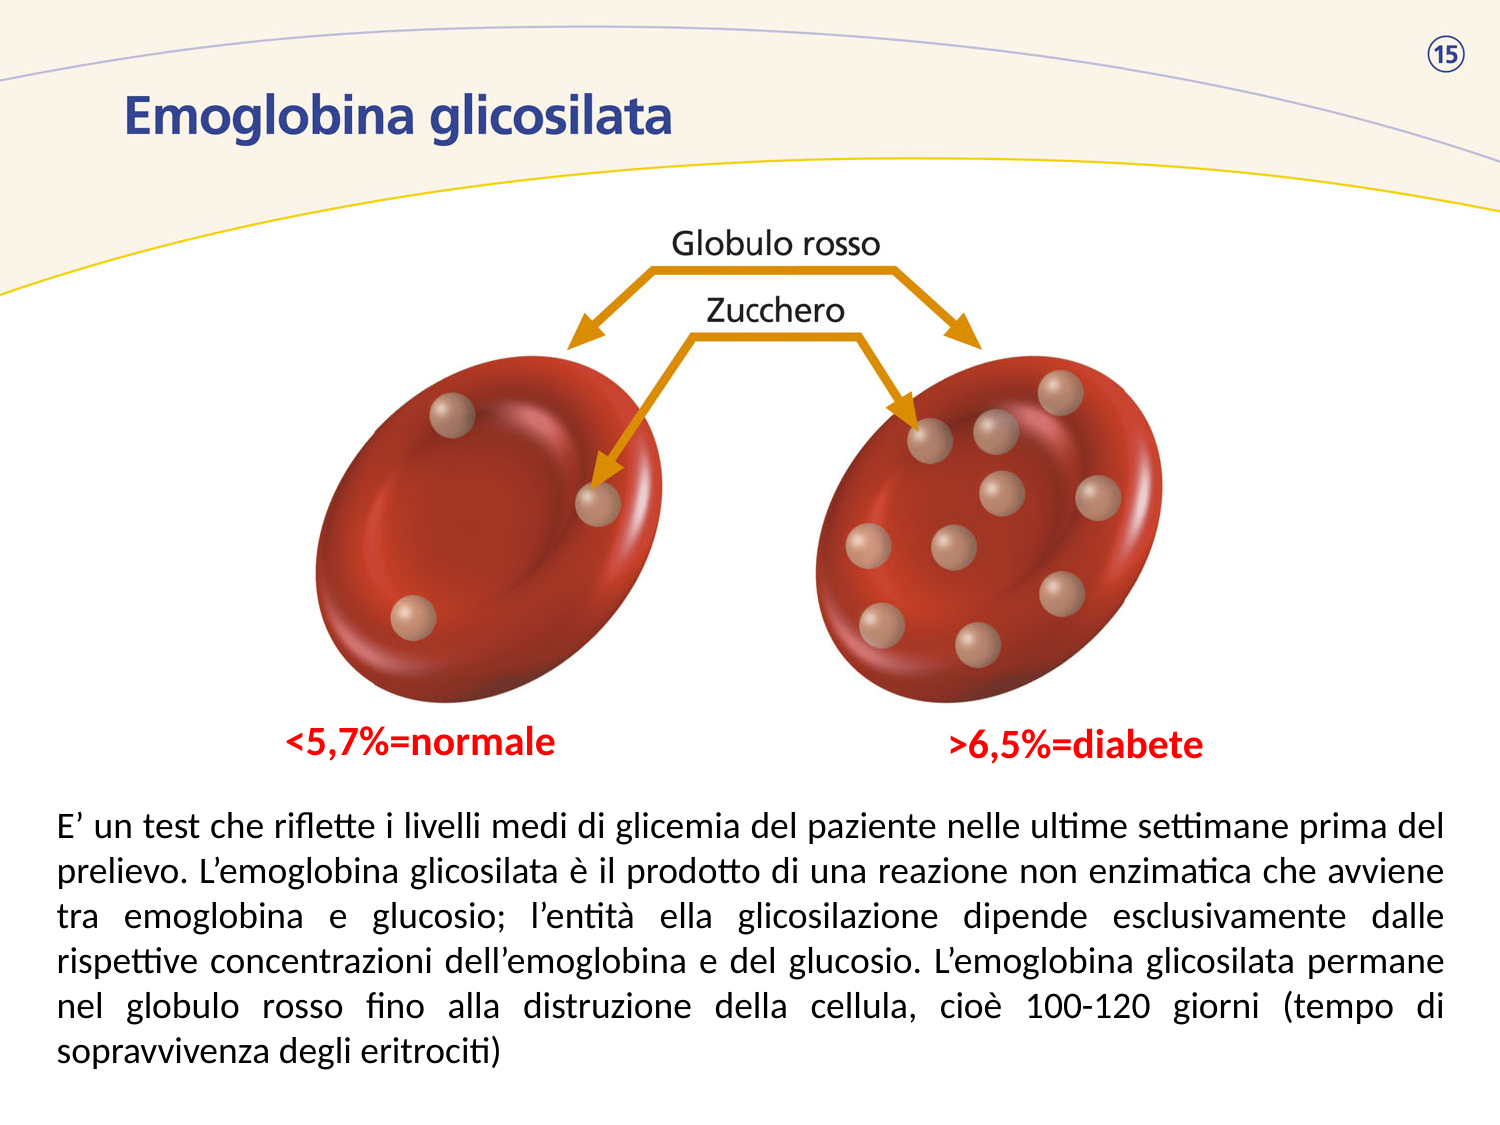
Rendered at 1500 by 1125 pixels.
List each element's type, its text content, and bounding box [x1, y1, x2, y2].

text_box >6,5%=diabete [917, 719, 1219, 775]
text_box E’ un test che riflette i livelli medi di glicemia del paziente nelle ultime settimane prima del prelievo. L’emoglobina glicosilata è il prodotto di una reazione non enzimatica che avviene tra emoglobina e glucosio; l’entità ella glicosilazione dipende esclusivamente dalle rispettive concentrazioni dell’emoglobina e del glucosio. L’emoglobina glicosilata permane nel globulo rosso fino alla distruzione della cellula, cioè 100-120 giorni (tempo di sopravvivenza degli eritrociti) [41, 793, 1461, 1079]
picture [0, 0, 1500, 711]
text_box <5,7%=normale [270, 719, 612, 771]
